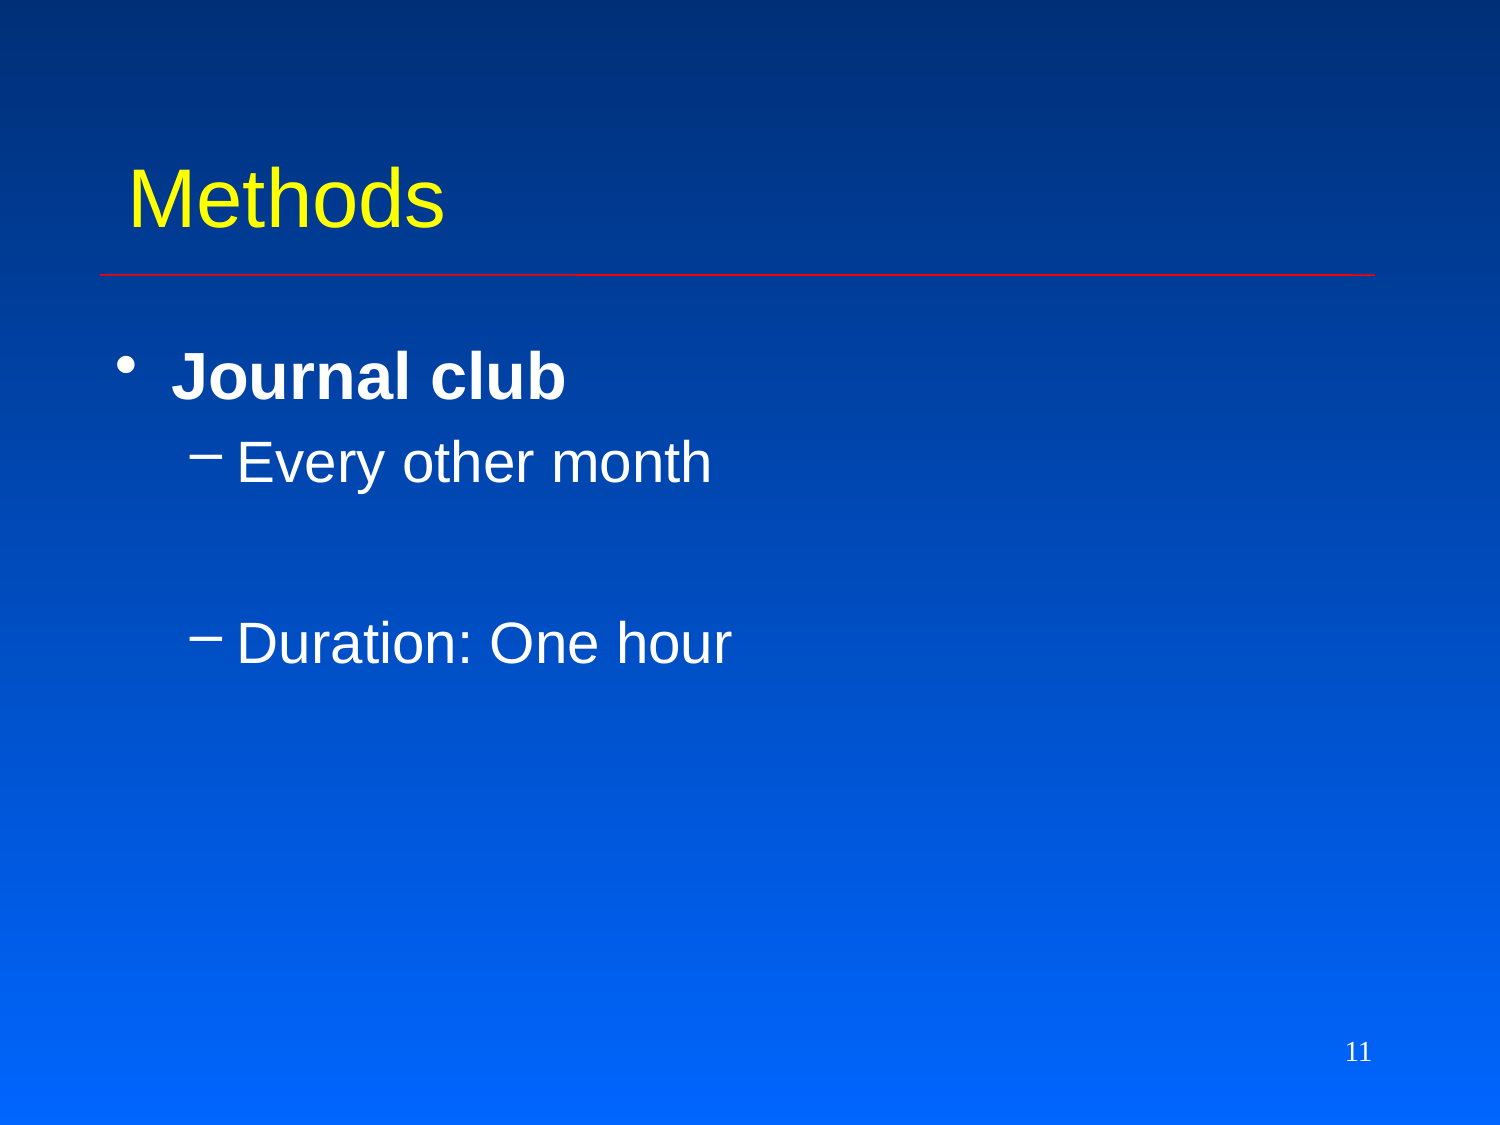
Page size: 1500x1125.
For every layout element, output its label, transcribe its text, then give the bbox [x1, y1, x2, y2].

slide_number 11 [1074, 1051, 1388, 1101]
list Journal club Every other month Duration: One hour [99, 324, 1413, 1051]
title Methods [112, 99, 1388, 288]
